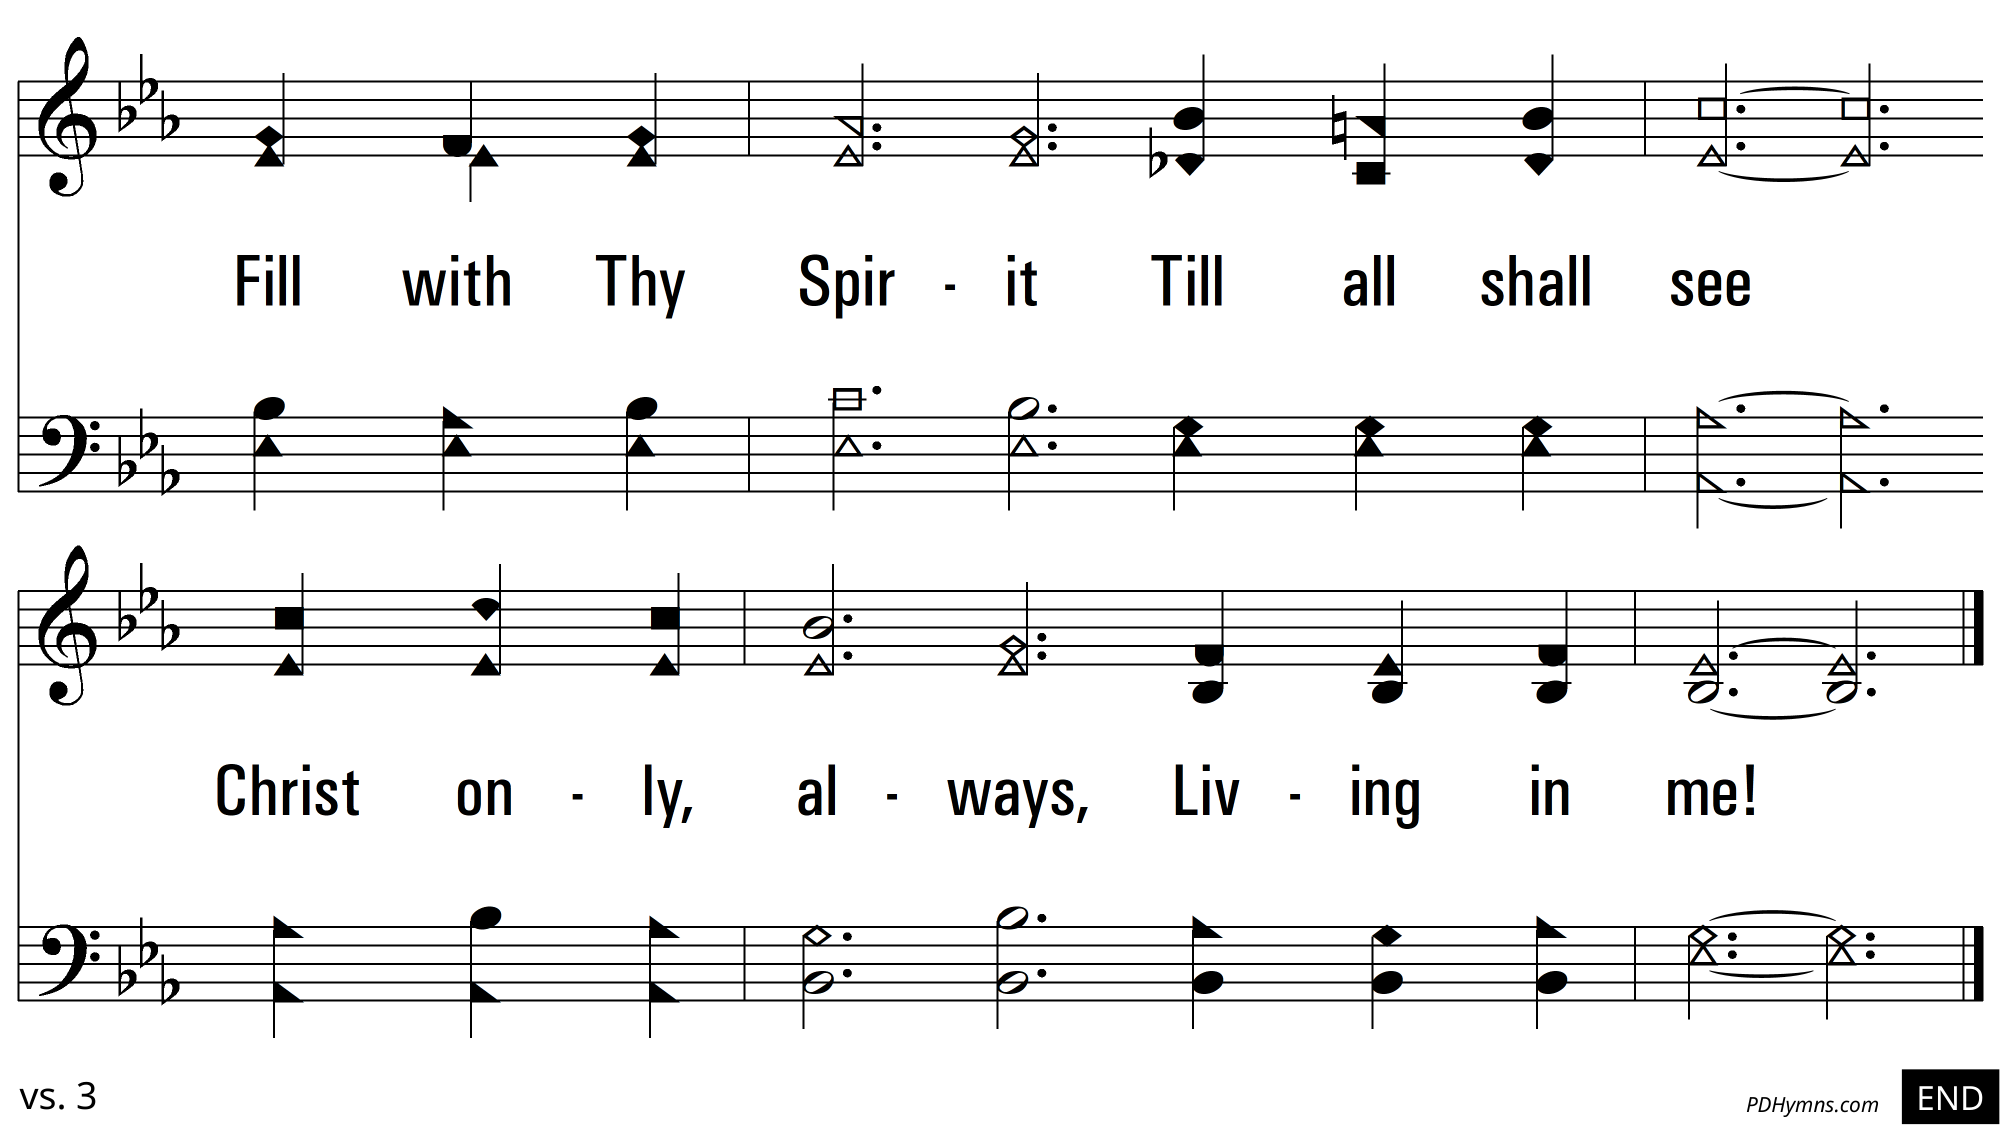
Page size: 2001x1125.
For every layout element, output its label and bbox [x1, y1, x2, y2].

picture [2, 0, 1998, 1125]
text_box [1724, 1069, 2000, 1125]
